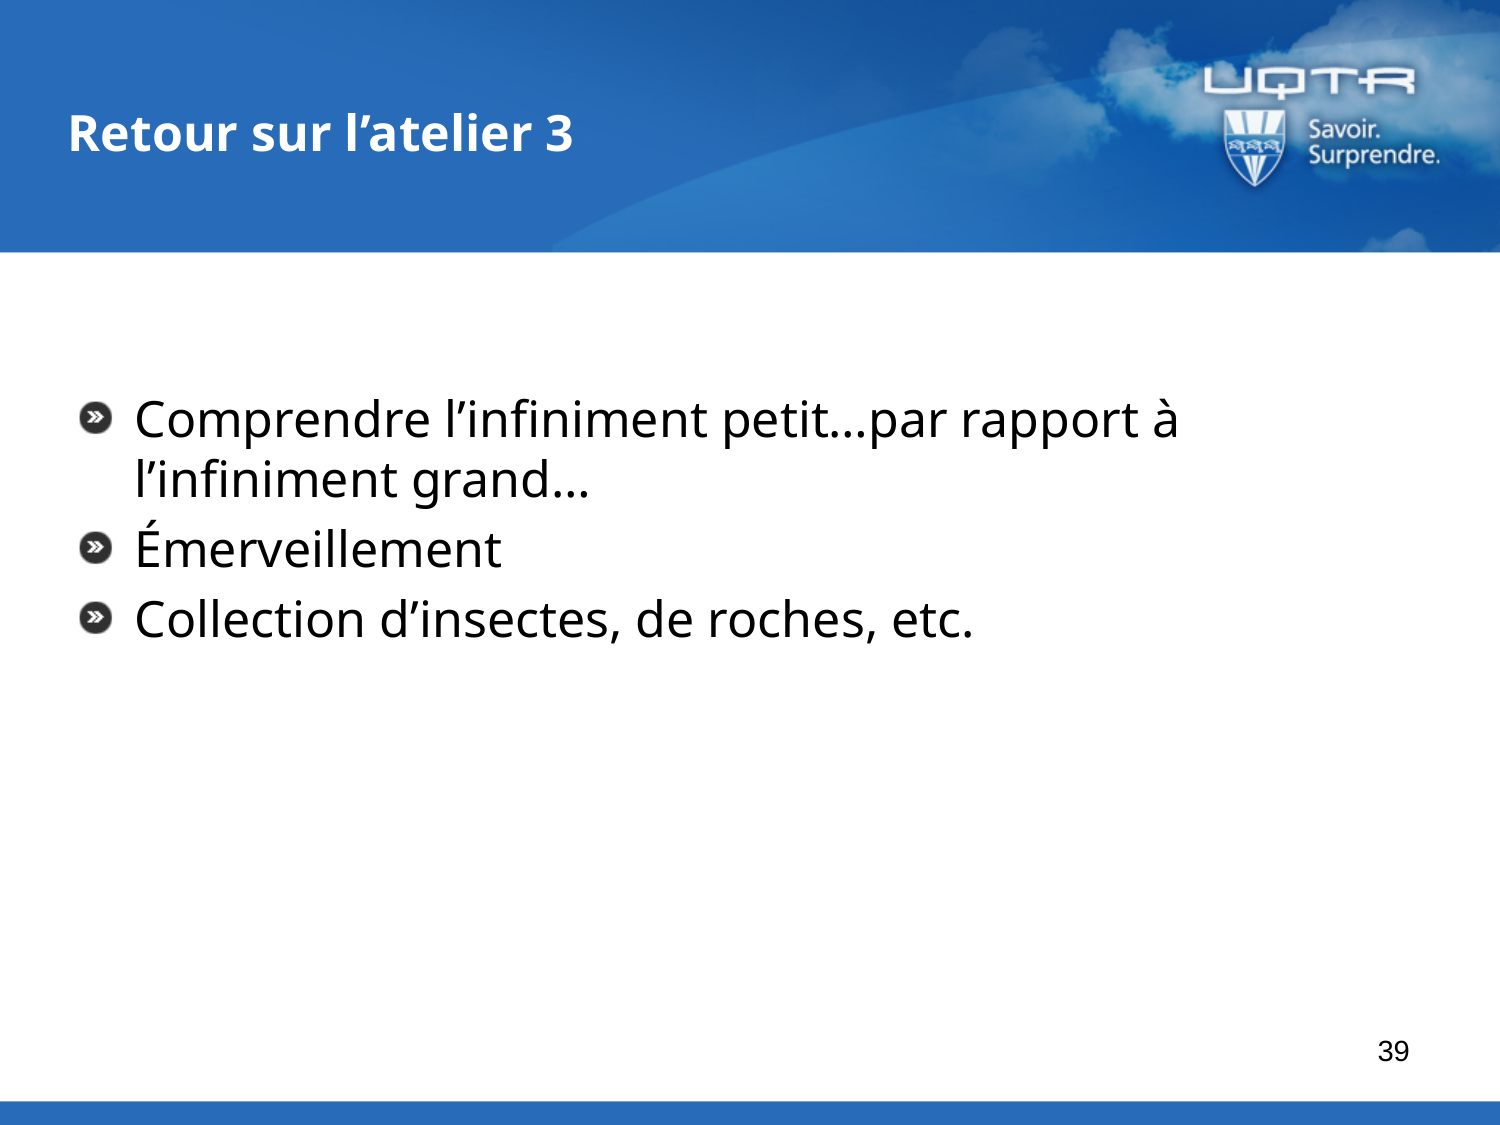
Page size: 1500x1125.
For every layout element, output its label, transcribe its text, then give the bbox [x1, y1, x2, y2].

picture [0, 0, 1500, 1125]
title Retour sur l’atelier 3 [52, 54, 951, 209]
list Comprendre l’infiniment petit…par rapport à l’infiniment grand… Émerveillement Collection d’insectes, de roches, etc. [63, 380, 1365, 905]
slide_number 39 [1074, 1024, 1425, 1103]
